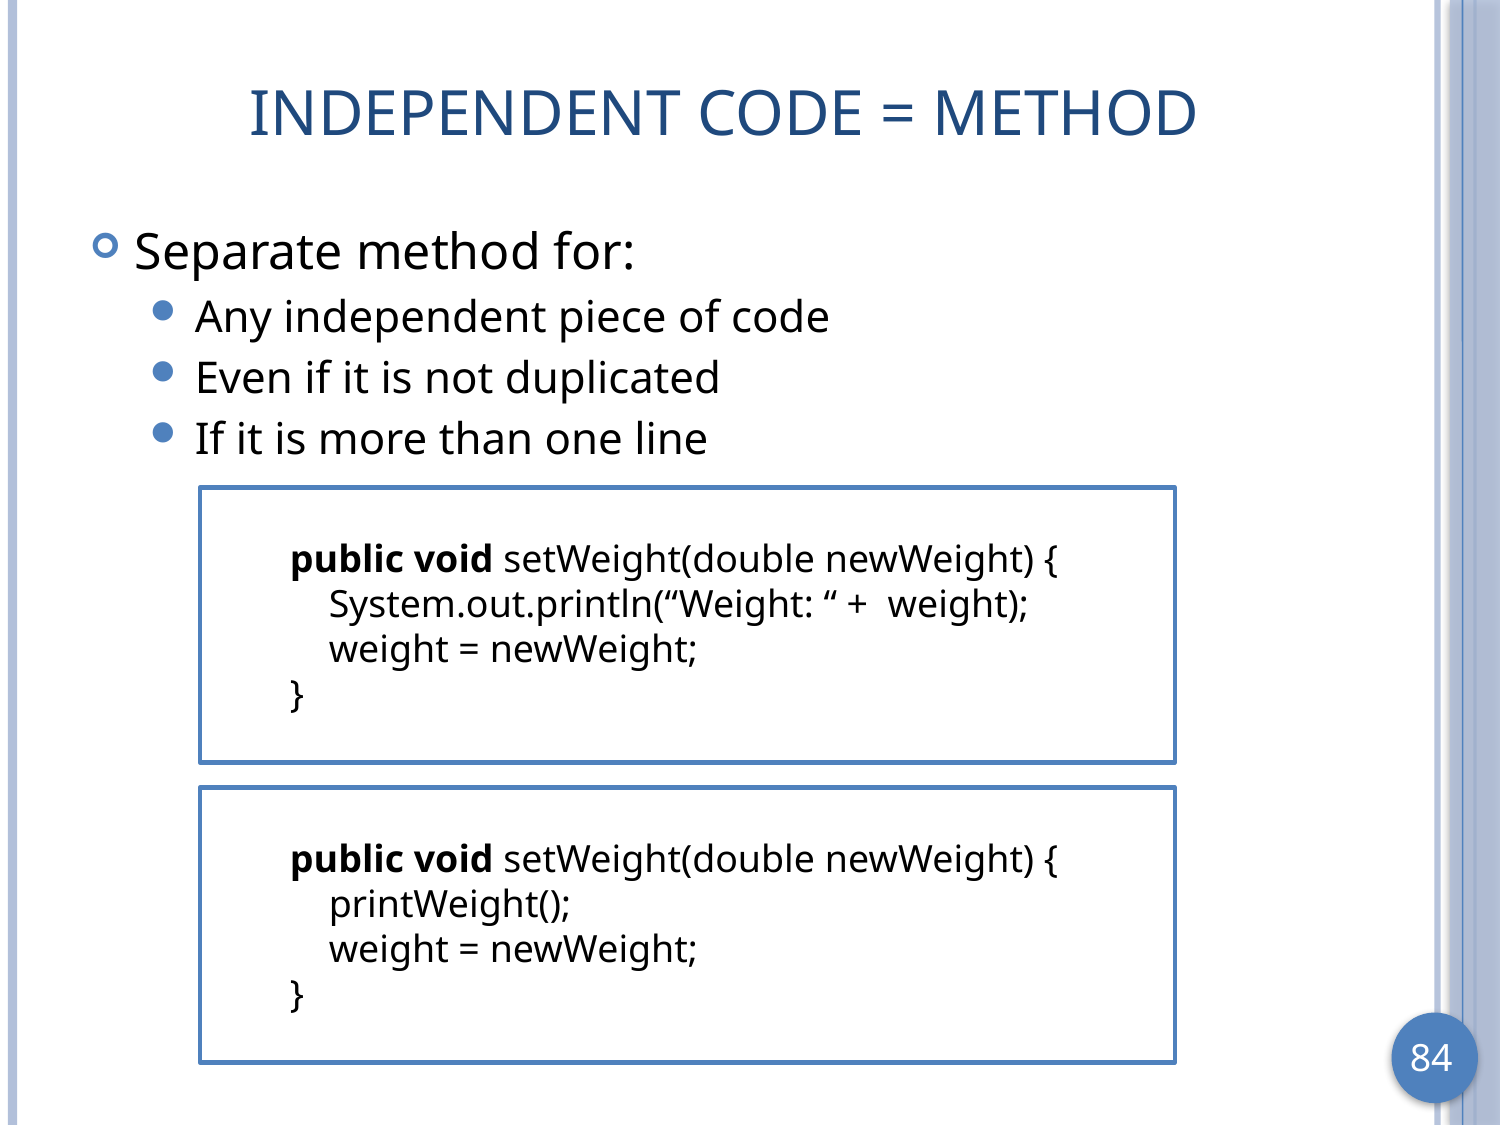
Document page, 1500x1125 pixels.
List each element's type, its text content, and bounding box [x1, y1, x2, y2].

title Independent Code = Method [75, 45, 1375, 175]
list Separate method for: Any independent piece of code Even if it is not duplicated If it is more than one line [75, 212, 1375, 500]
text_box public void setWeight(double newWeight) { System.out.println(“Weight: “ + weight); weight = newWeight; } [198, 485, 1177, 765]
text_box public void setWeight(double newWeight) { printWeight(); weight = newWeight; } [198, 785, 1177, 1065]
